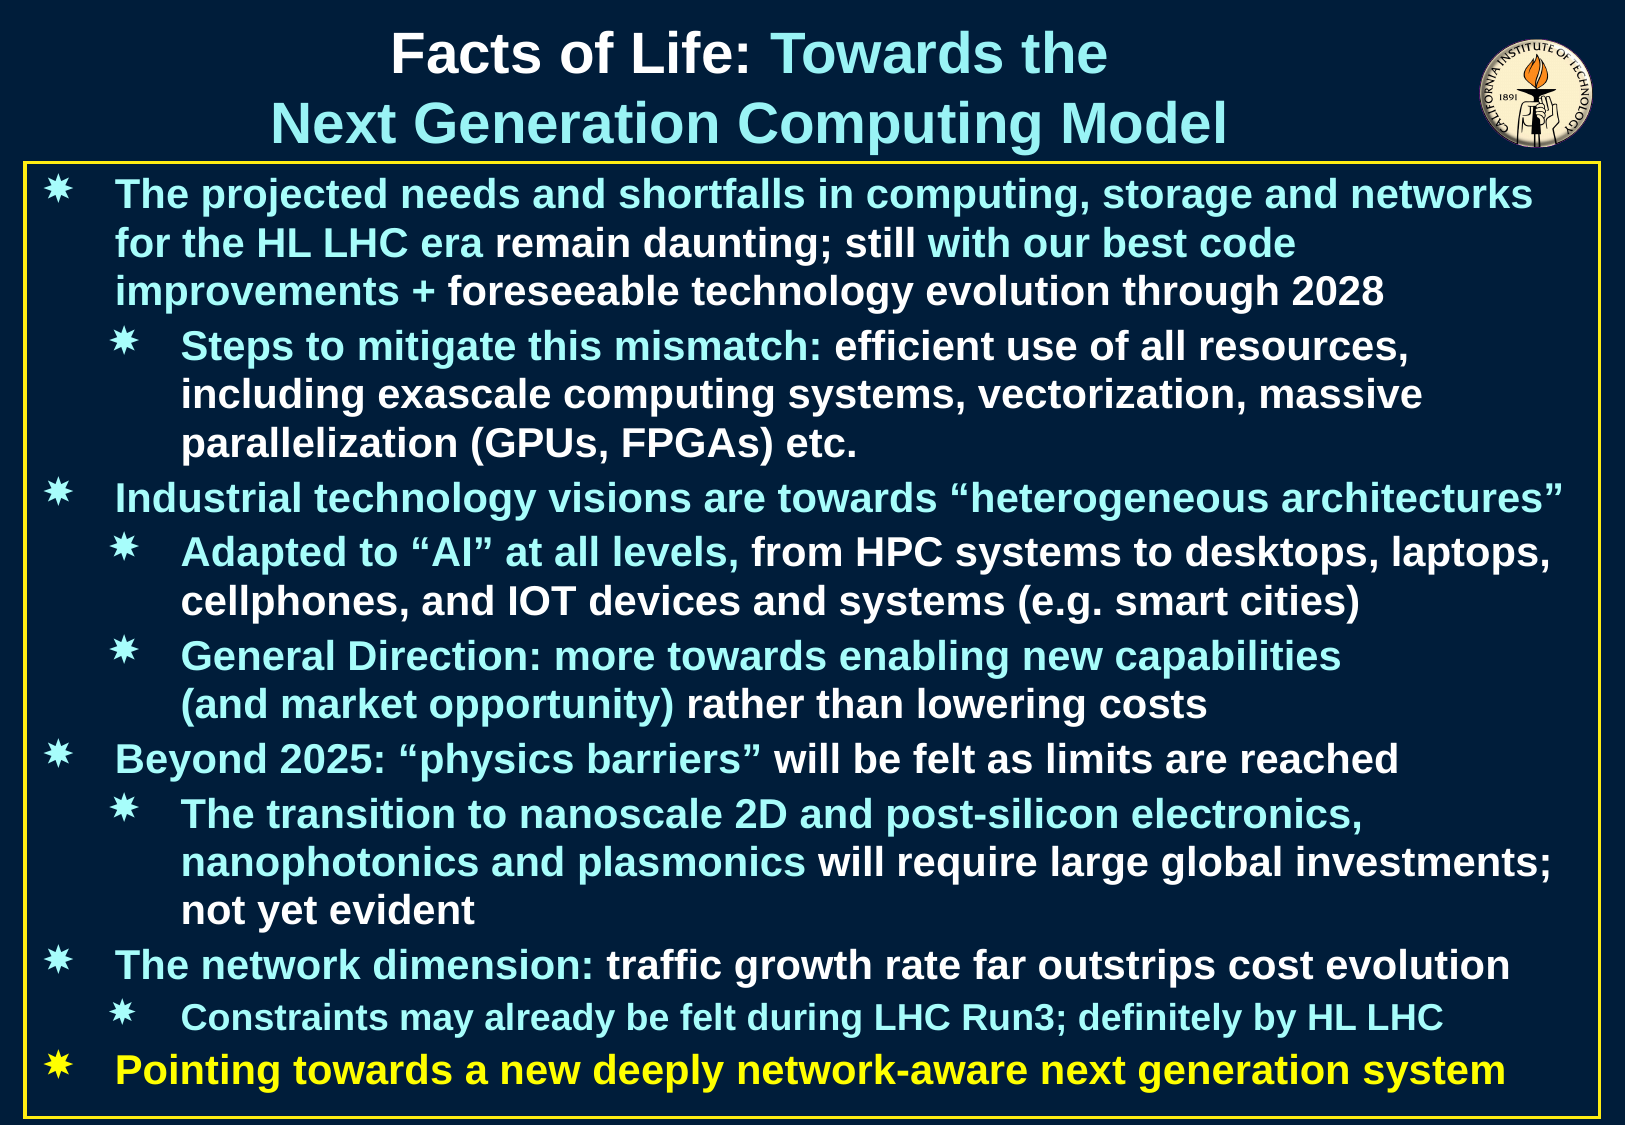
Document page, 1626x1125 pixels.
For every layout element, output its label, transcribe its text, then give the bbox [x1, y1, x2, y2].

picture [1474, 34, 1597, 152]
list The projected needs and shortfalls in computing, storage and networks for the HL LHC era remain daunting; still with our best code improvements + foreseeable technology evolution through 2028 Steps to mitigate this mismatch: efficient use of all resources, including exascale computing systems, vectorization, massive parallelization (GPUs, FPGAs) etc. Industrial technology visions are towards “heterogeneous architectures” Adapted to “AI” at all levels, from HPC systems to desktops, laptops, cellphones, and IOT devices and systems (e.g. smart cities) General Direction: more towards enabling new capabilities (and market opportunity) rather than lowering costs Beyond 2025: “physics barriers” will be felt as limits are reached The transition to nanoscale 2D and post-silicon electronics, nanophotonics and plasmonics will require large global investments; not yet evident The network dimension: traffic growth rate far outstrips cost evolution Constraints may already be felt during LHC Run3; definitely by HL LHC Pointing towards a new deeply network-aware next generation system [24, 162, 1601, 1118]
title Facts of Life: Towards the Next Generation Computing Model [11, 19, 1505, 152]
